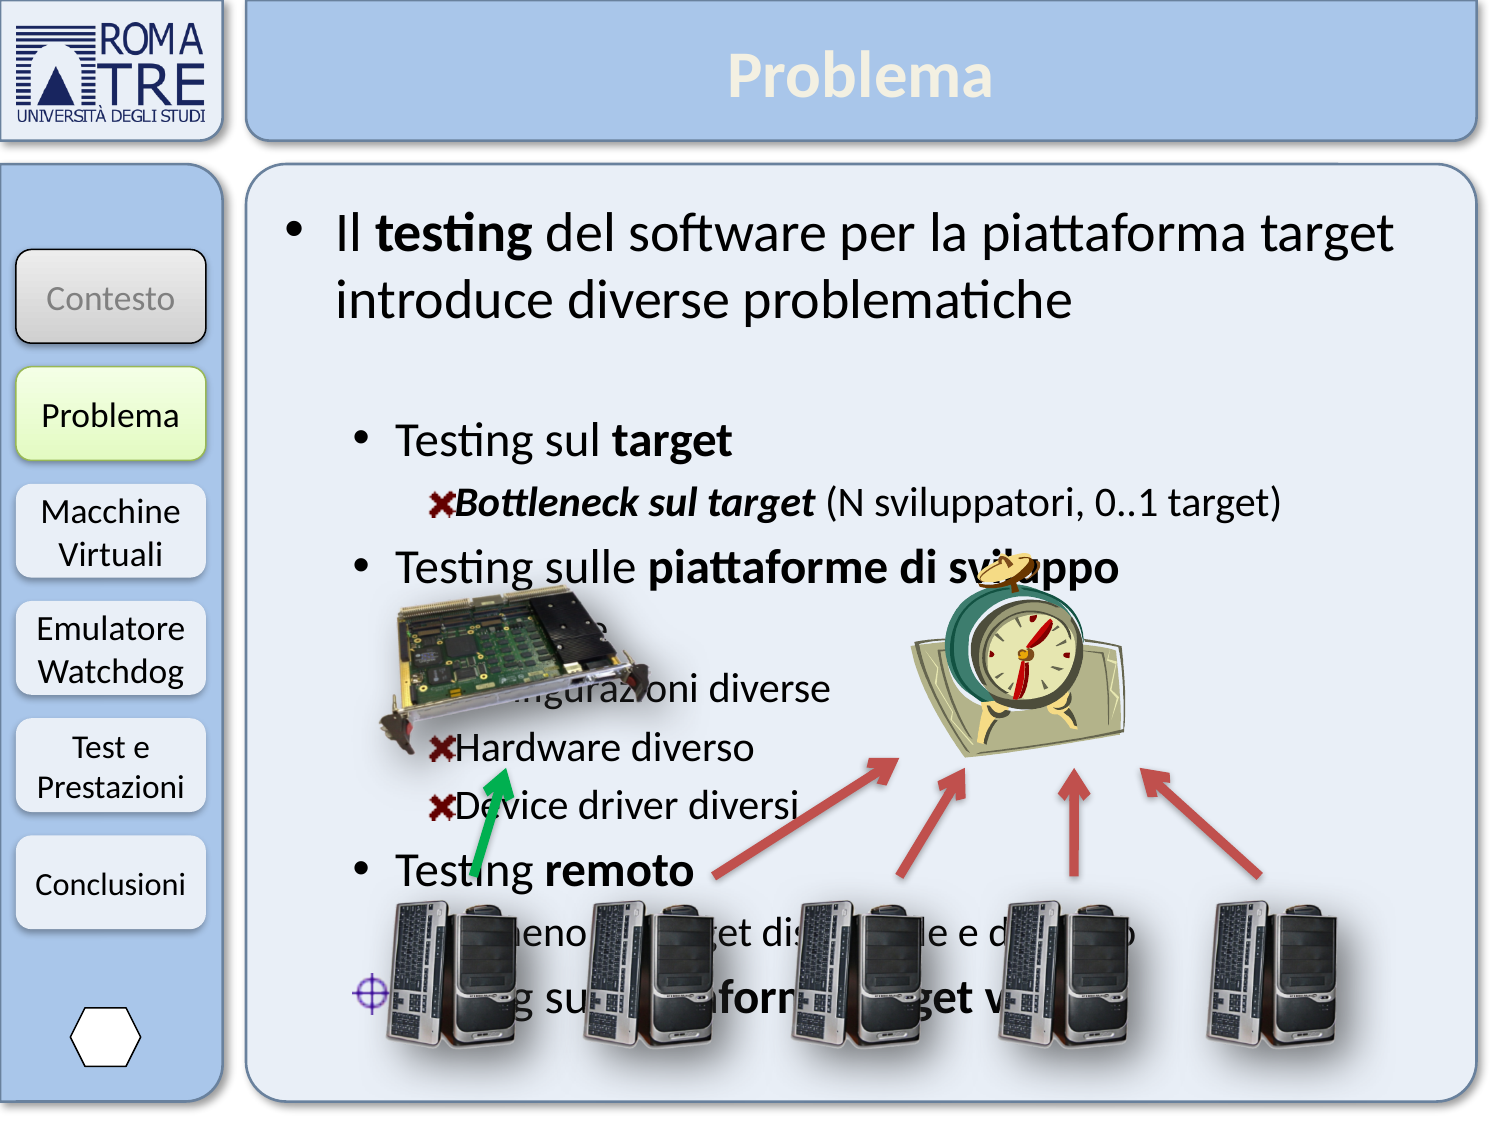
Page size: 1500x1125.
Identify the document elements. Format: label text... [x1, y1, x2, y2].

picture [15, 22, 206, 122]
slide_number 3 [64, 1006, 147, 1067]
text_box [243, 0, 1479, 143]
text_box Test e Prestazioni [13, 716, 209, 815]
text_box Il testing del software per la piattaforma target introduce diverse problematiche Testing sul target Bottleneck sul target (N sviluppatori, 0..1 target) Testing sulle piattaforme di sviluppo Semplice Configurazioni diverse Hardware diverso Device driver diversi Testing remoto Almeno un target disponibile e dedicato Testing su piattaforme target virtuali [269, 187, 1453, 1032]
text_box Conclusioni [13, 833, 209, 932]
text_box [243, 161, 1479, 1104]
text_box Problema [15, 365, 207, 462]
picture [420, 482, 456, 518]
text_box Contesto [15, 248, 207, 344]
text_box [374, 550, 1341, 1051]
picture [352, 973, 374, 1015]
text_box Emulatore Watchdog [13, 598, 209, 697]
text_box [0, 161, 225, 1104]
text_box Macchine Virtuali [13, 481, 209, 580]
text_box Problema [281, 23, 1442, 119]
text_box [0, 0, 225, 143]
